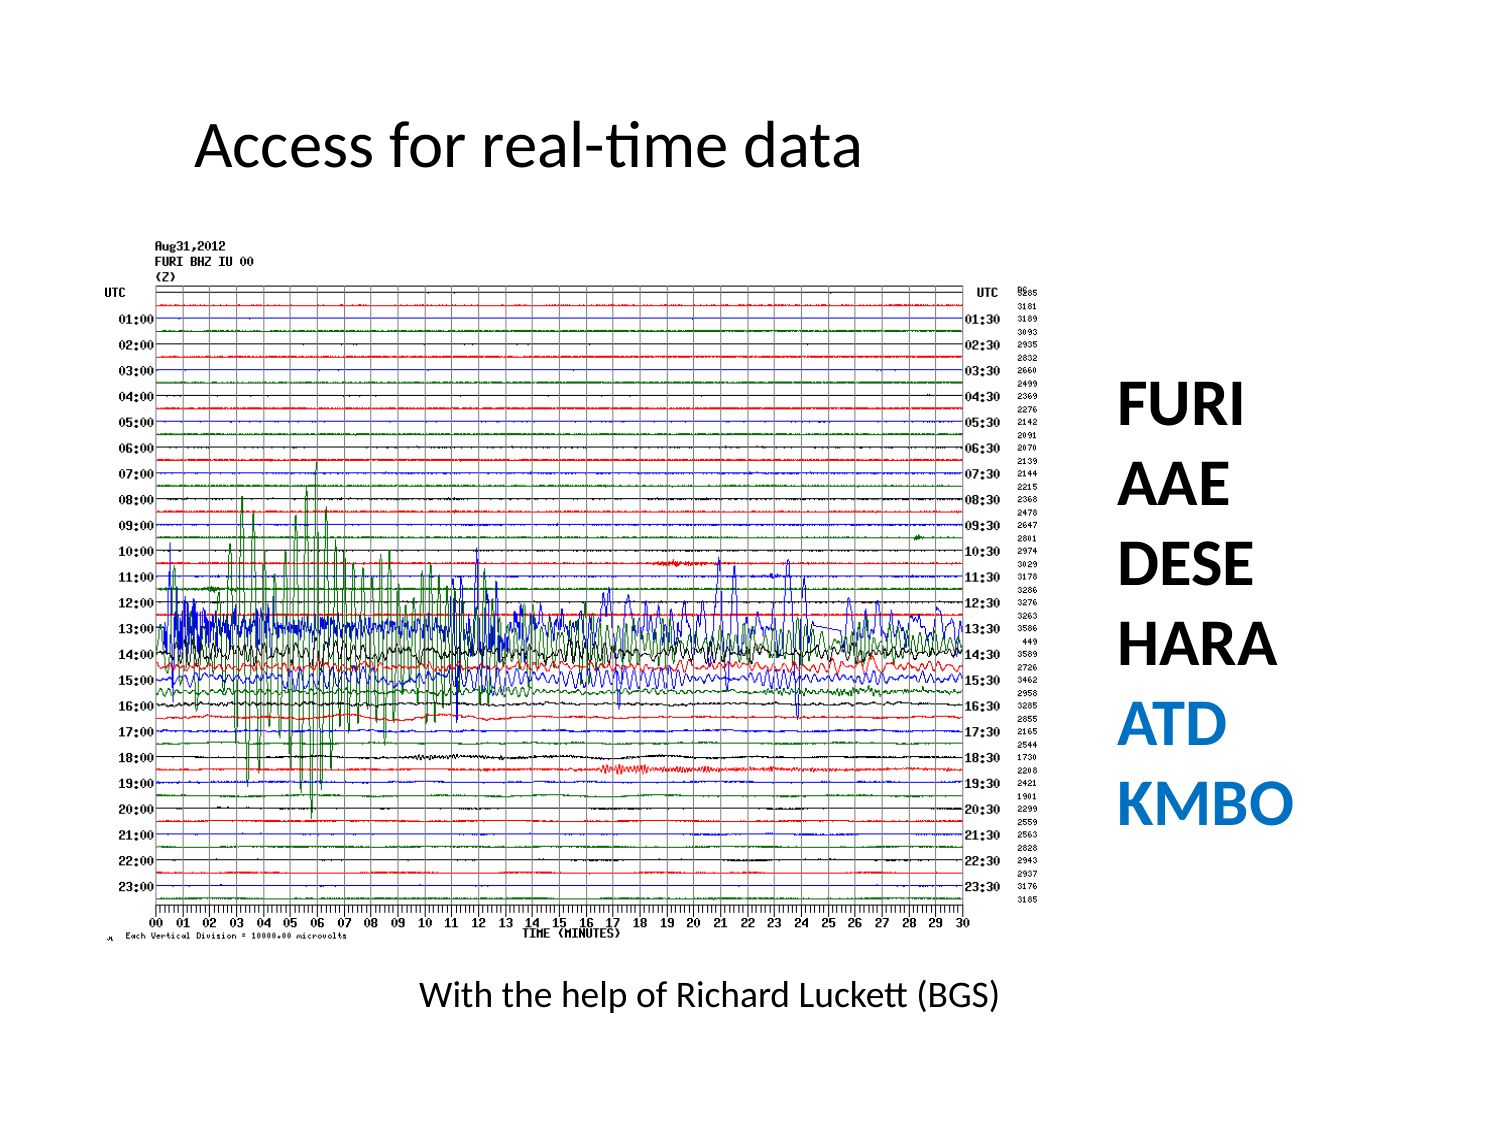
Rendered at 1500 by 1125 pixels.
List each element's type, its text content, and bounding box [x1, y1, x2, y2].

picture [105, 234, 1044, 950]
text_box FURI AAE DESE HARA ATD KMBO [1102, 351, 1310, 846]
text_box With the help of Richard Luckett (BGS) [404, 962, 1016, 1023]
text_box Access for real-time data [179, 93, 879, 189]
